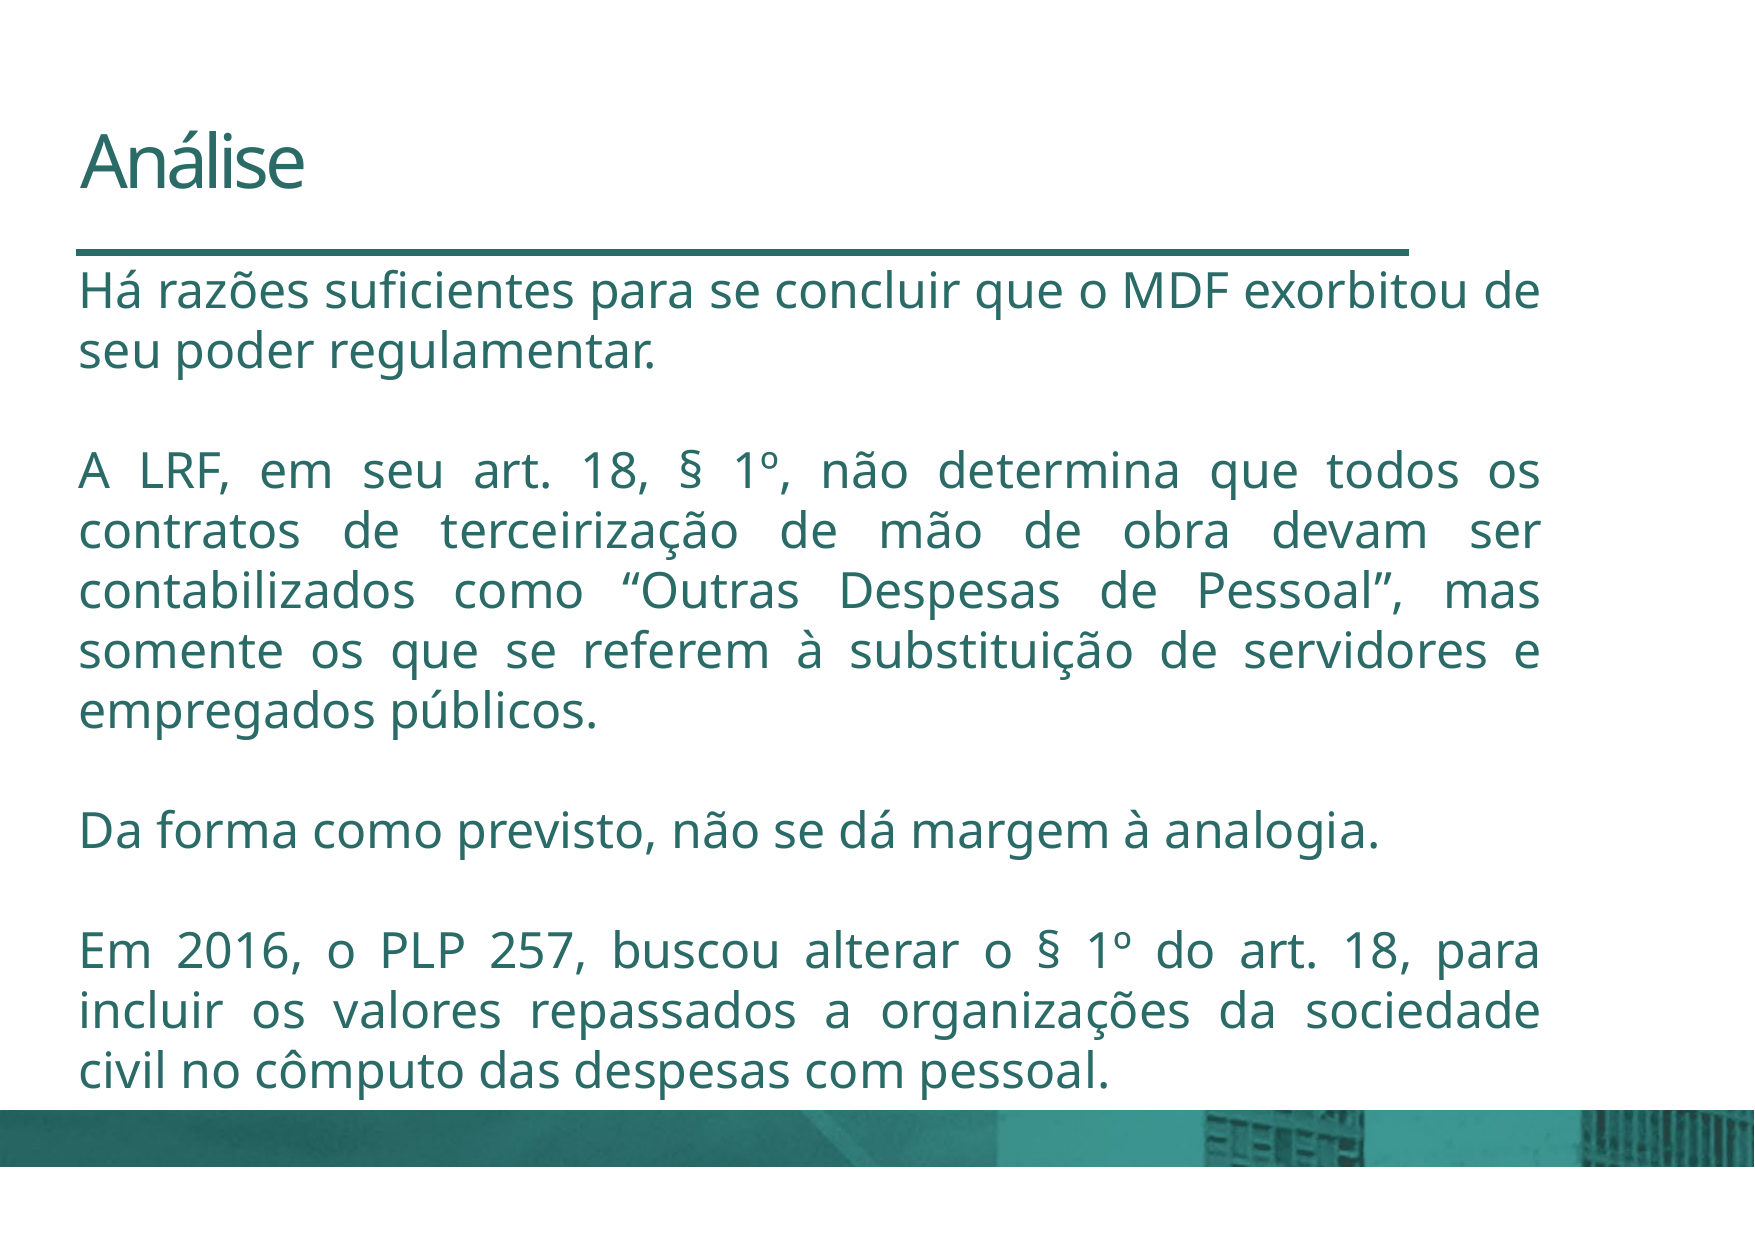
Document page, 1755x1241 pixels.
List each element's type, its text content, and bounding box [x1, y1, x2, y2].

title Análise [78, 111, 1543, 256]
picture [0, 1110, 1754, 1167]
list Há razões suficientes para se concluir que o MDF exorbitou de seu poder regulamentar. A LRF, em seu art. 18, § 1º, não determina que todos os contratos de terceirização de mão de obra devam ser contabilizados como “Outras Despesas de Pessoal”, mas somente os que se referem à substituição de servidores e empregados públicos. Da forma como previsto, não se dá margem à analogia. Em 2016, o PLP 257, buscou alterar o § 1º do art. 18, para incluir os valores repassados a organizações da sociedade civil no cômputo das despesas com pessoal. [78, 256, 1543, 1100]
